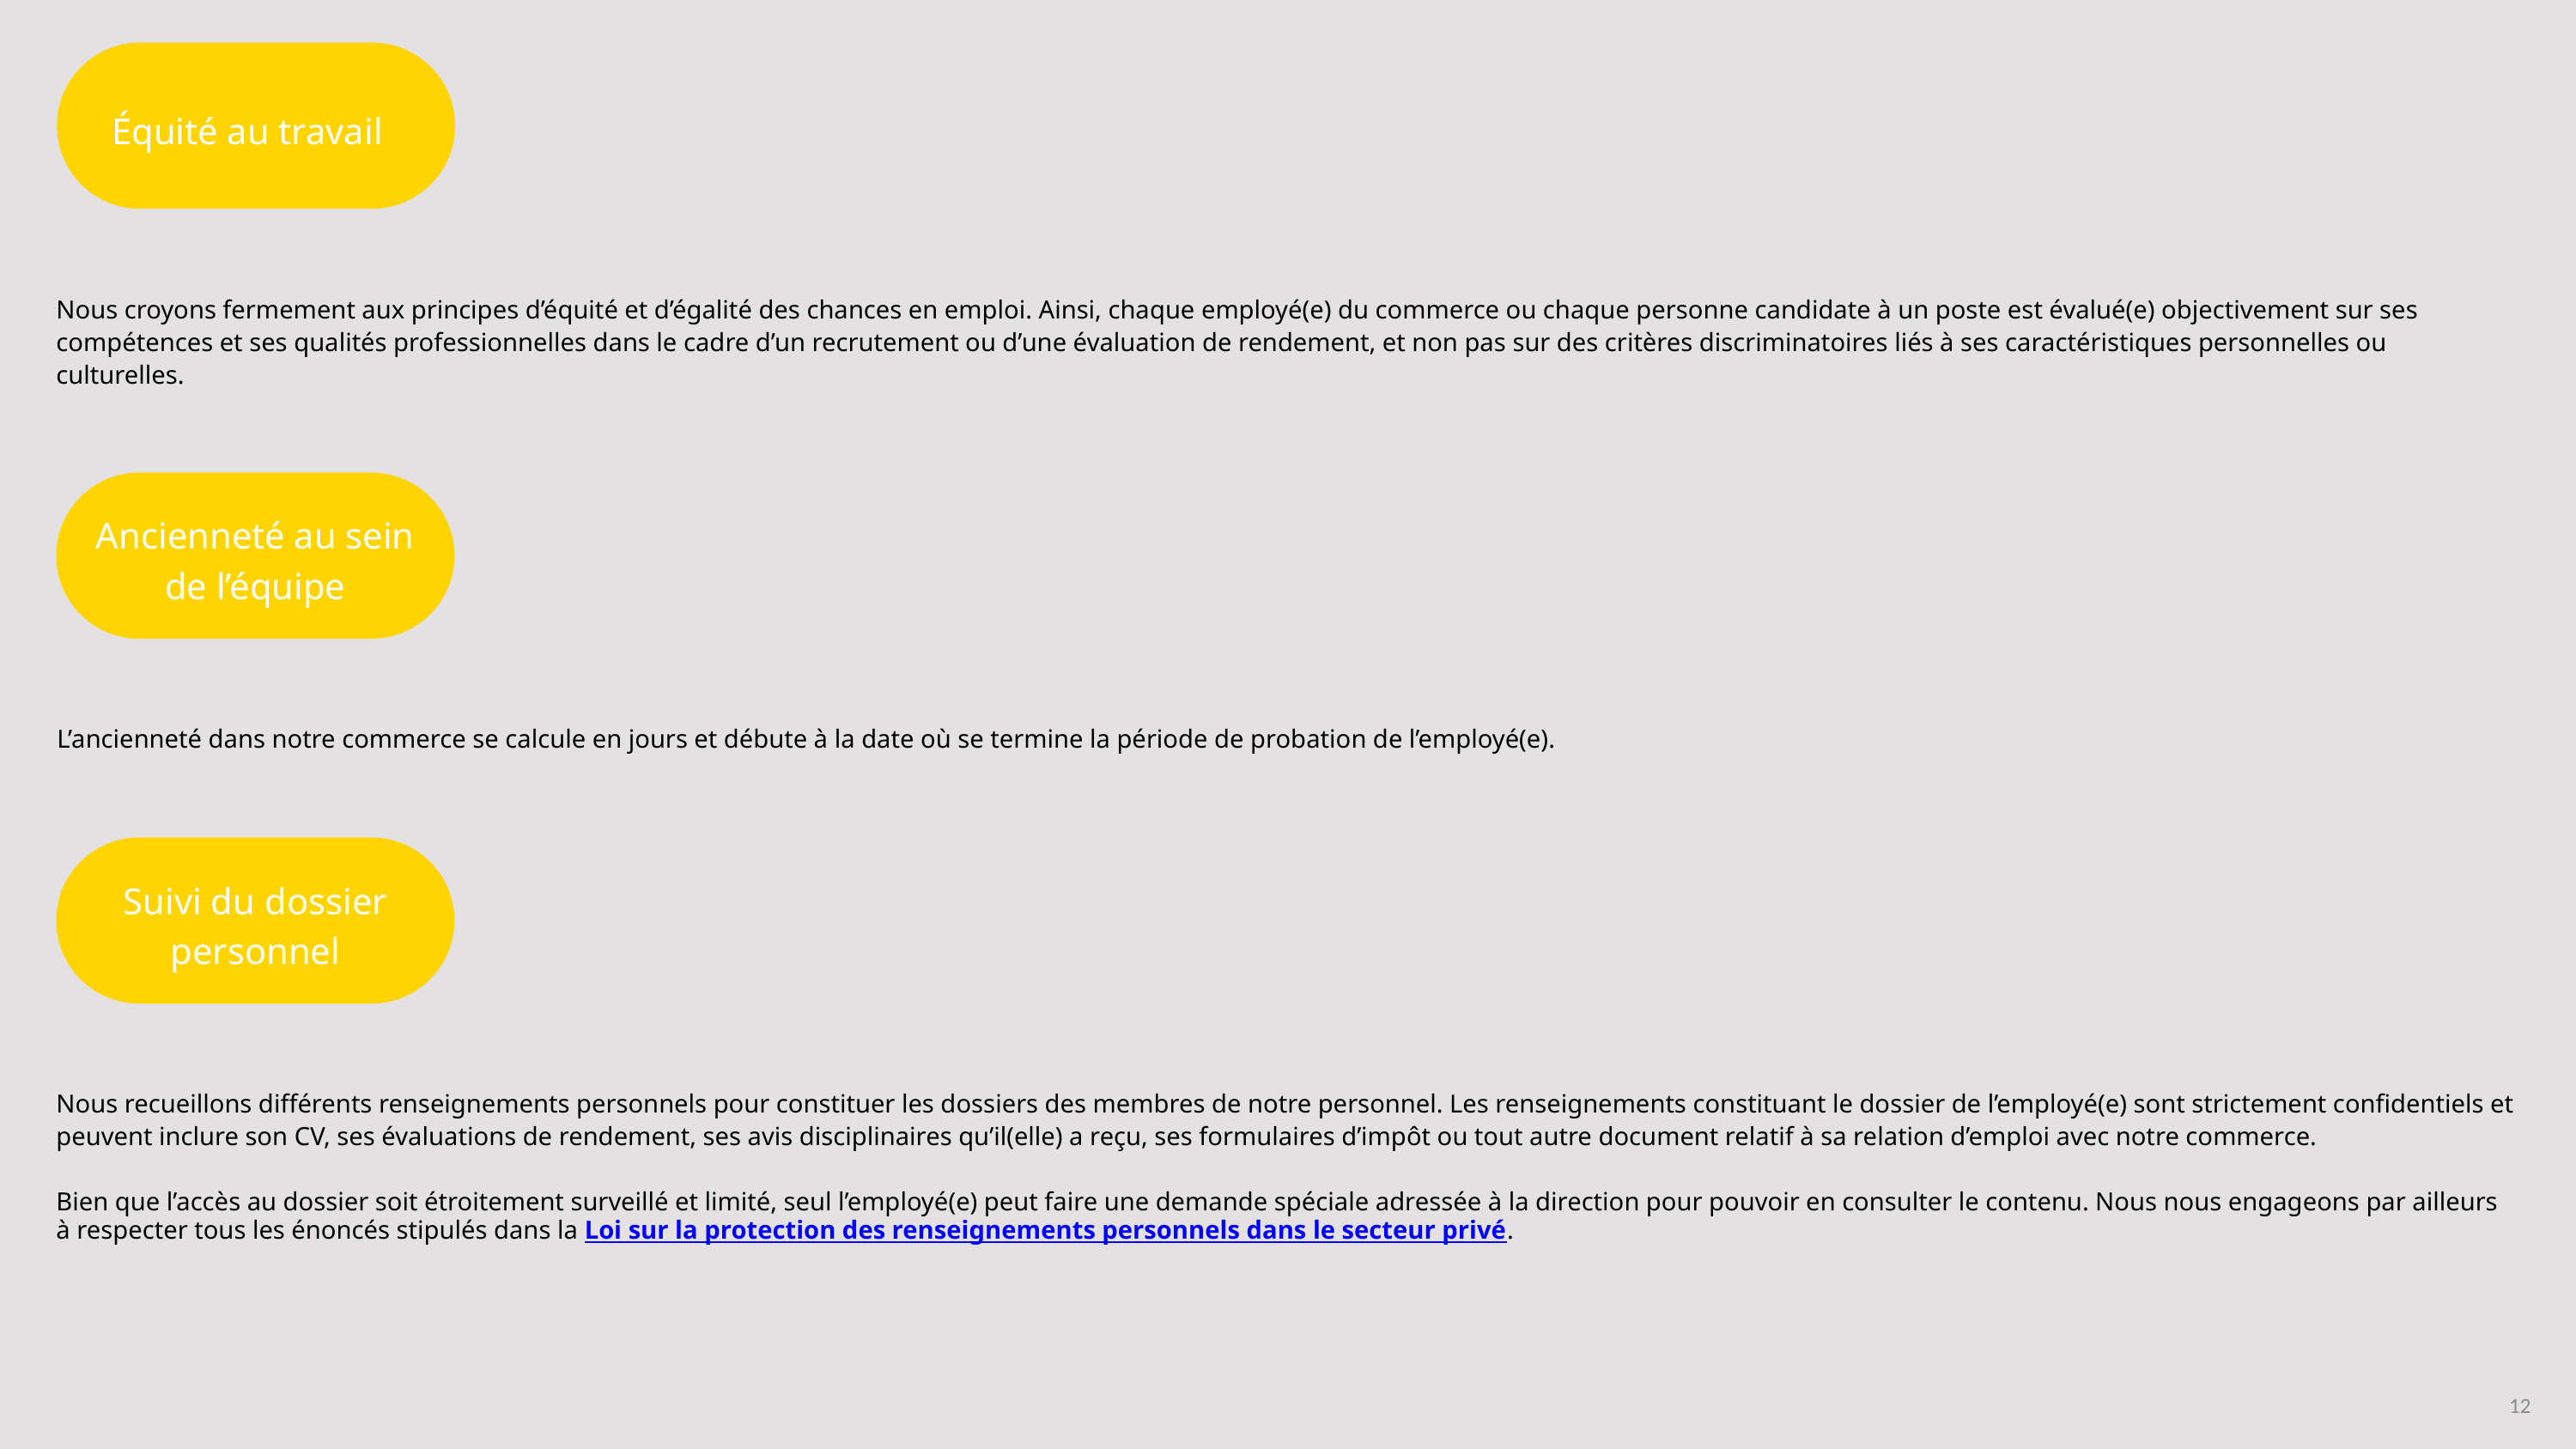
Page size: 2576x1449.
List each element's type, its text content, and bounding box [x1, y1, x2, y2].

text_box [56, 472, 455, 640]
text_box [57, 42, 456, 209]
text_box L’ancienneté dans notre commerce se calcule en jours et débute à la date où se termine la période de probation de l’employé(e). [57, 720, 1573, 754]
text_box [56, 837, 455, 1004]
text_box Nous croyons fermement aux principes d’équité et d’égalité des chances en emploi. Ainsi, chaque employé(e) du commerce ou chaque personne candidate à un poste est évalué(e) objectivement sur ses compétences et ses qualités professionnelles dans le cadre d’un recrutement ou d’une évaluation de rendement, et non pas sur des critères discriminatoires liés à ses caractéristiques personnelles ou culturelles. [56, 291, 2520, 390]
slide_number 12 [2243, 1379, 2544, 1431]
text_box Nous recueillons différents renseignements personnels pour constituer les dossiers des membres de notre personnel. Les renseignements constituant le dossier de l’employé(e) sont strictement confidentiels et peuvent inclure son CV, ses évaluations de rendement, ses avis disciplinaires qu’il(elle) a reçu, ses formulaires d’impôt ou tout autre document relatif à sa relation d’emploi avec notre commerce. Bien que l’accès au dossier soit étroitement surveillé et limité, seul l’employé(e) peut faire une demande spéciale adressée à la direction pour pouvoir en consulter le contenu. Nous nous engageons par ailleurs à respecter tous les énoncés stipulés dans la Loi sur la protection des renseignements personnels dans le secteur privé. [56, 1085, 2520, 1248]
